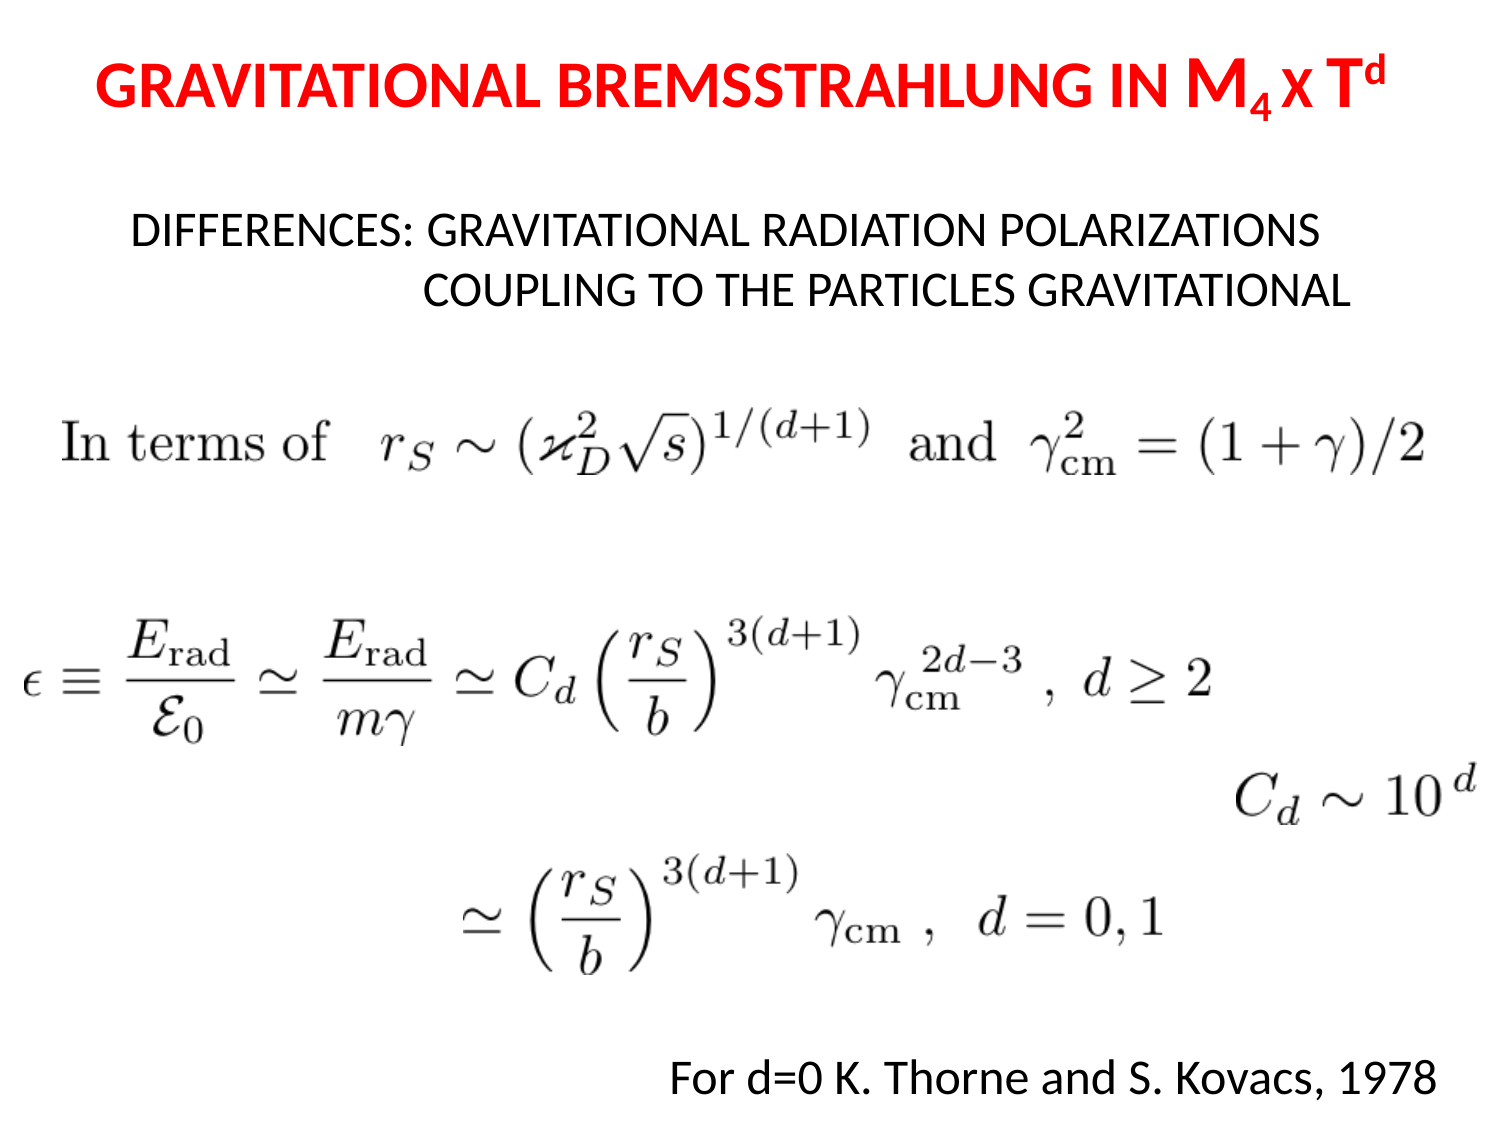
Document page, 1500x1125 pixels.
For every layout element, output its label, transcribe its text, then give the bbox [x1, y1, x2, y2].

picture [62, 406, 1426, 476]
text_box For d=0 K. Thorne and S. Kovacs, 1978 [654, 1036, 1453, 1112]
text_box DIFFERENCES: GRAVITATIONAL RADIATION POLARIZATIONS COUPLING TO THE PARTICLES GRAVITATIONAL [115, 188, 1400, 324]
text_box GRAVITATIONAL BREMSSTRAHLUNG IN M4 X Td [50, 24, 1403, 138]
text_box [24, 614, 1477, 976]
